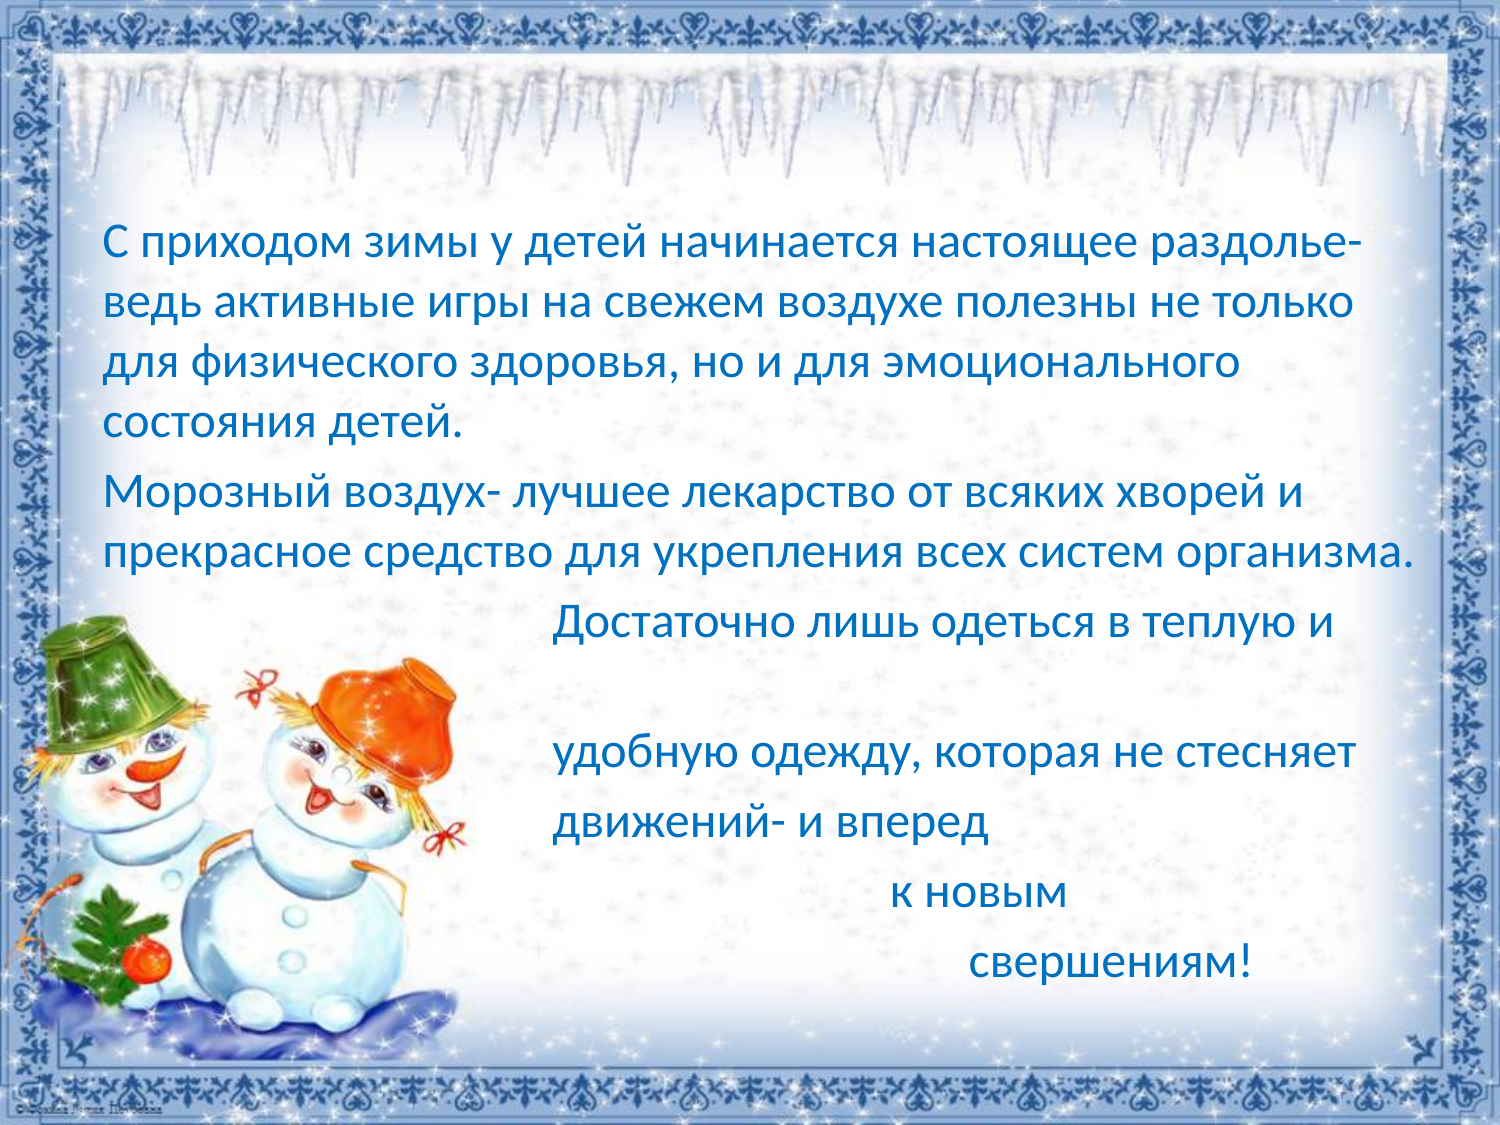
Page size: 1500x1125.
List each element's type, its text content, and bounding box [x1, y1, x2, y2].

picture [0, 0, 1500, 1125]
list С приходом зимы у детей начинается настоящее раздолье- ведь активные игры на свежем воздухе полезны не только для физического здоровья, но и для эмоционального состояния детей. Морозный воздух- лучшее лекарство от всяких хворей и прекрасное средство для укрепления всех систем организма. Достаточно лишь одеться в теплую и удобную одежду, которая не стесняет движений- и вперед к новым свершениям! [87, 200, 1438, 1005]
